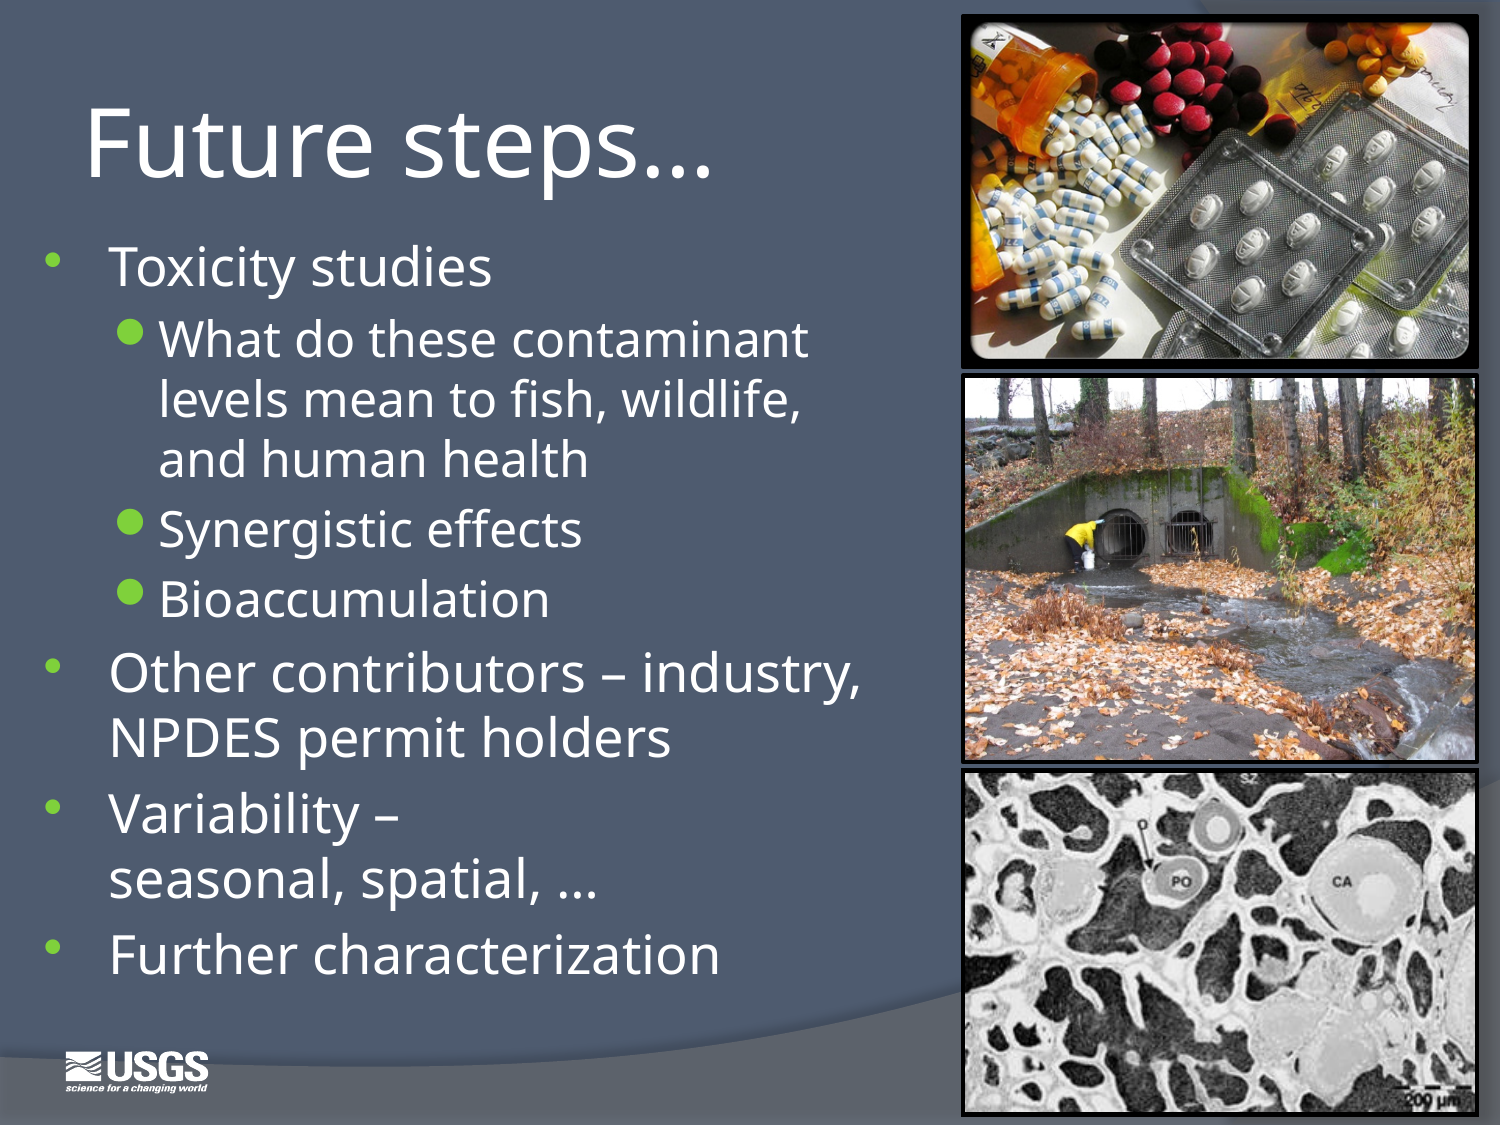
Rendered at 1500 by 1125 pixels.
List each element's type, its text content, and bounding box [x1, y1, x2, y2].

picture [964, 18, 1476, 366]
picture [964, 377, 1476, 761]
picture [964, 772, 1476, 1113]
list Toxicity studies What do these contaminant levels mean to fish, wildlife, and human health Synergistic effects Bioaccumulation Other contributors – industry, NPDES permit holders Variability – seasonal, spatial, … Further characterization [24, 224, 950, 1025]
title Future steps… [75, 45, 955, 233]
